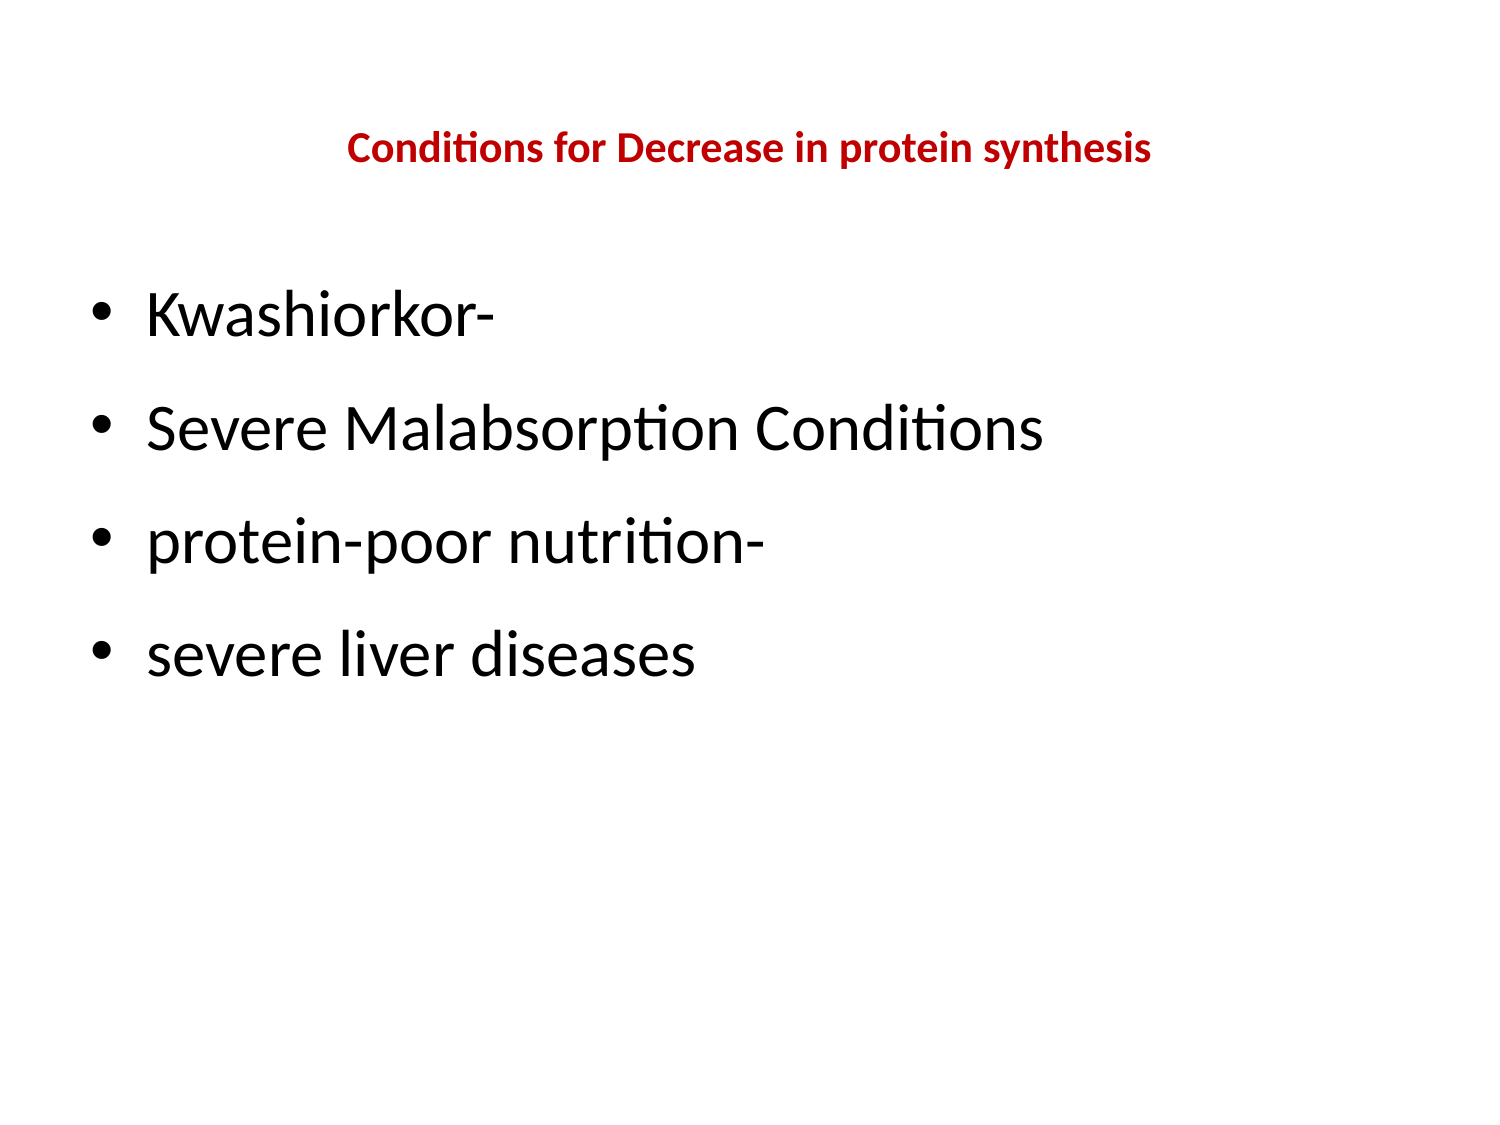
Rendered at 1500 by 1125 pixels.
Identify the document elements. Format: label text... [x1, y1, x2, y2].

list Kwashiorkor- Severe Malabsorption Conditions protein-poor nutrition- severe liver diseases [75, 262, 1425, 1005]
title Conditions for Decrease in protein synthesis [75, 45, 1425, 233]
